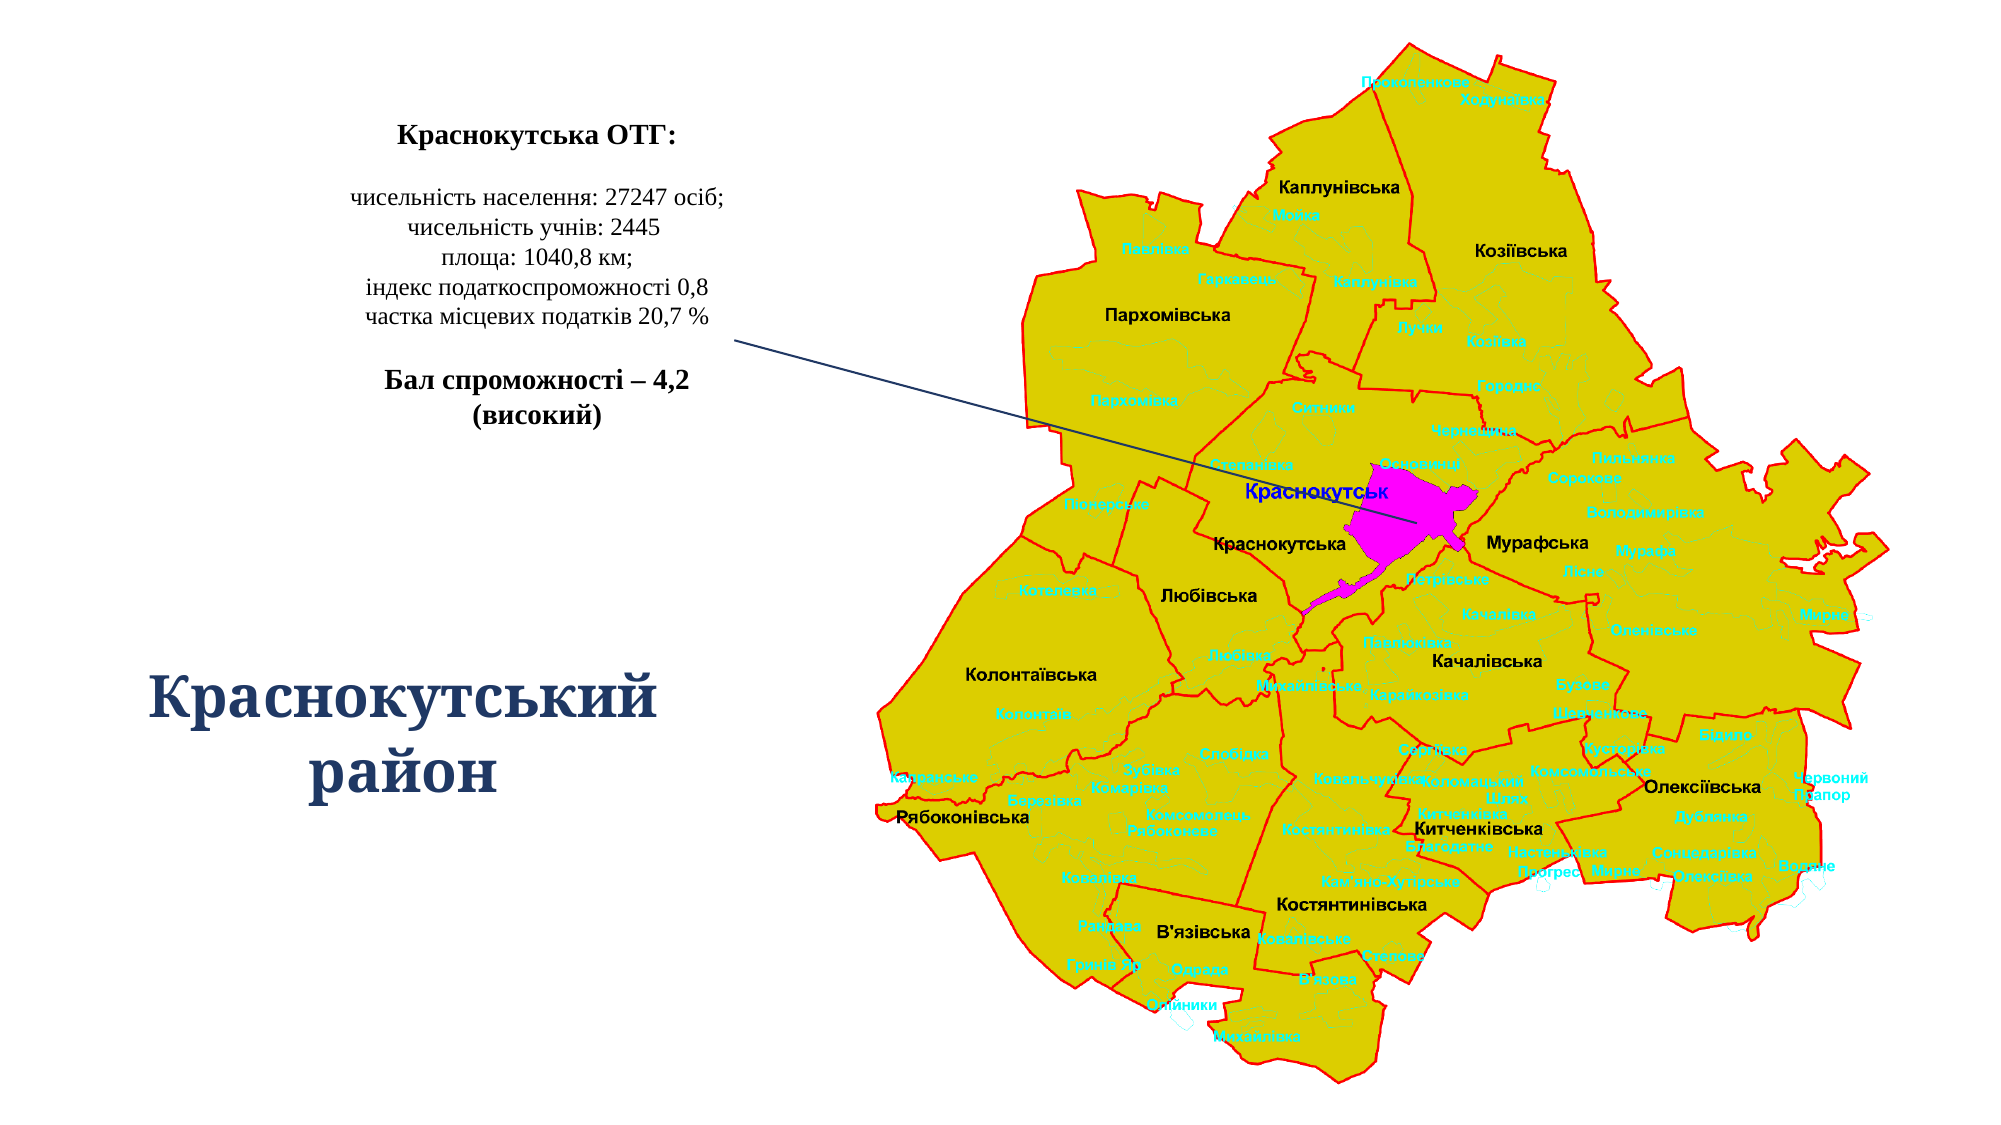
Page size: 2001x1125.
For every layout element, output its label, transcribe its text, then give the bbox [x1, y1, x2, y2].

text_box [734, 340, 1417, 524]
text_box Краснокутська ОТГ: чисельність населення: 27247 осіб; чисельність учнів: 2445 площа: 1040,8 км; індекс податкоспроможності 0,8 частка місцевих податків 20,7 % Бал спроможності – 4,2 (високий) [306, 108, 768, 438]
text_box Краснокутський район [114, 646, 692, 812]
picture [850, 32, 1955, 1093]
